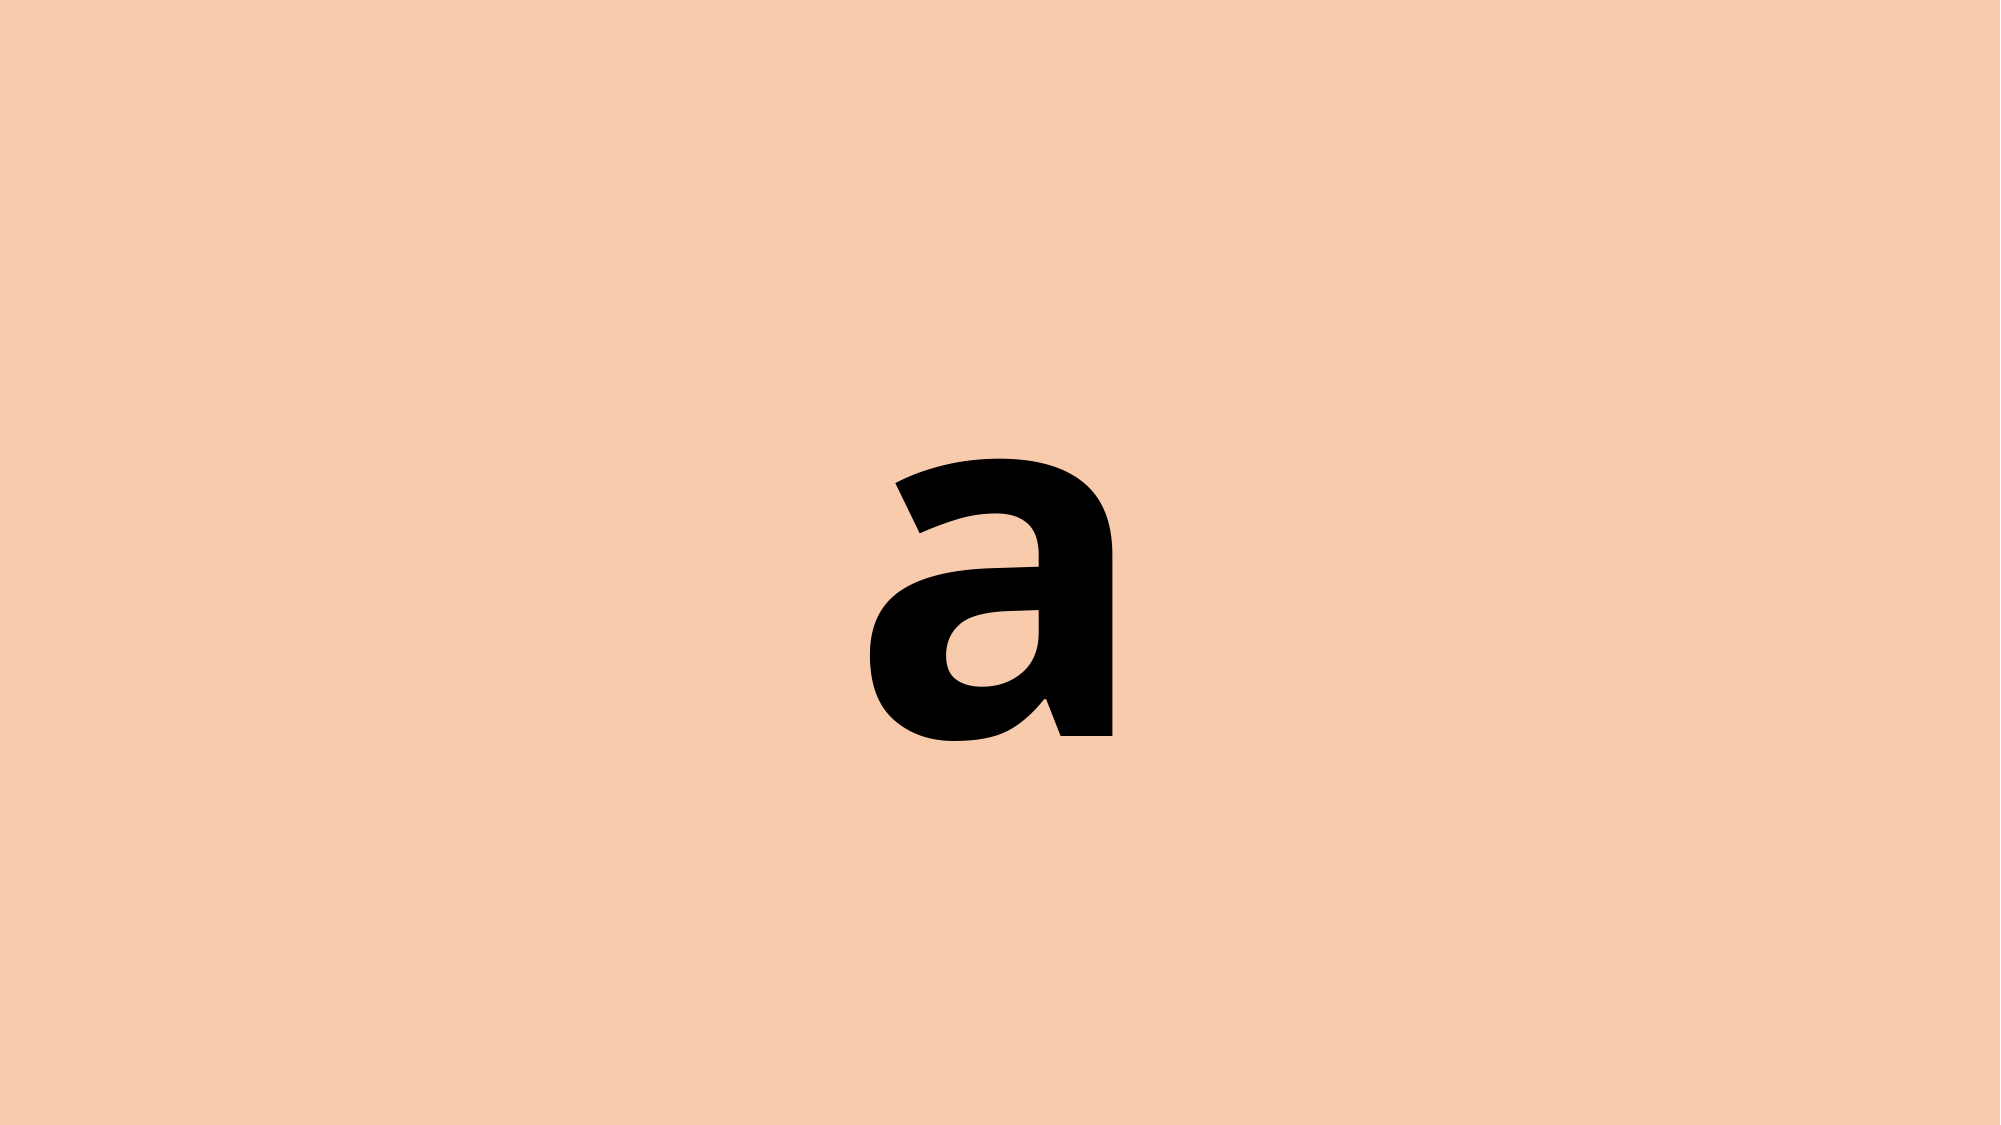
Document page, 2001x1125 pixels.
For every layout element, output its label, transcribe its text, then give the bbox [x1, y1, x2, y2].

title a [137, 59, 1863, 1091]
